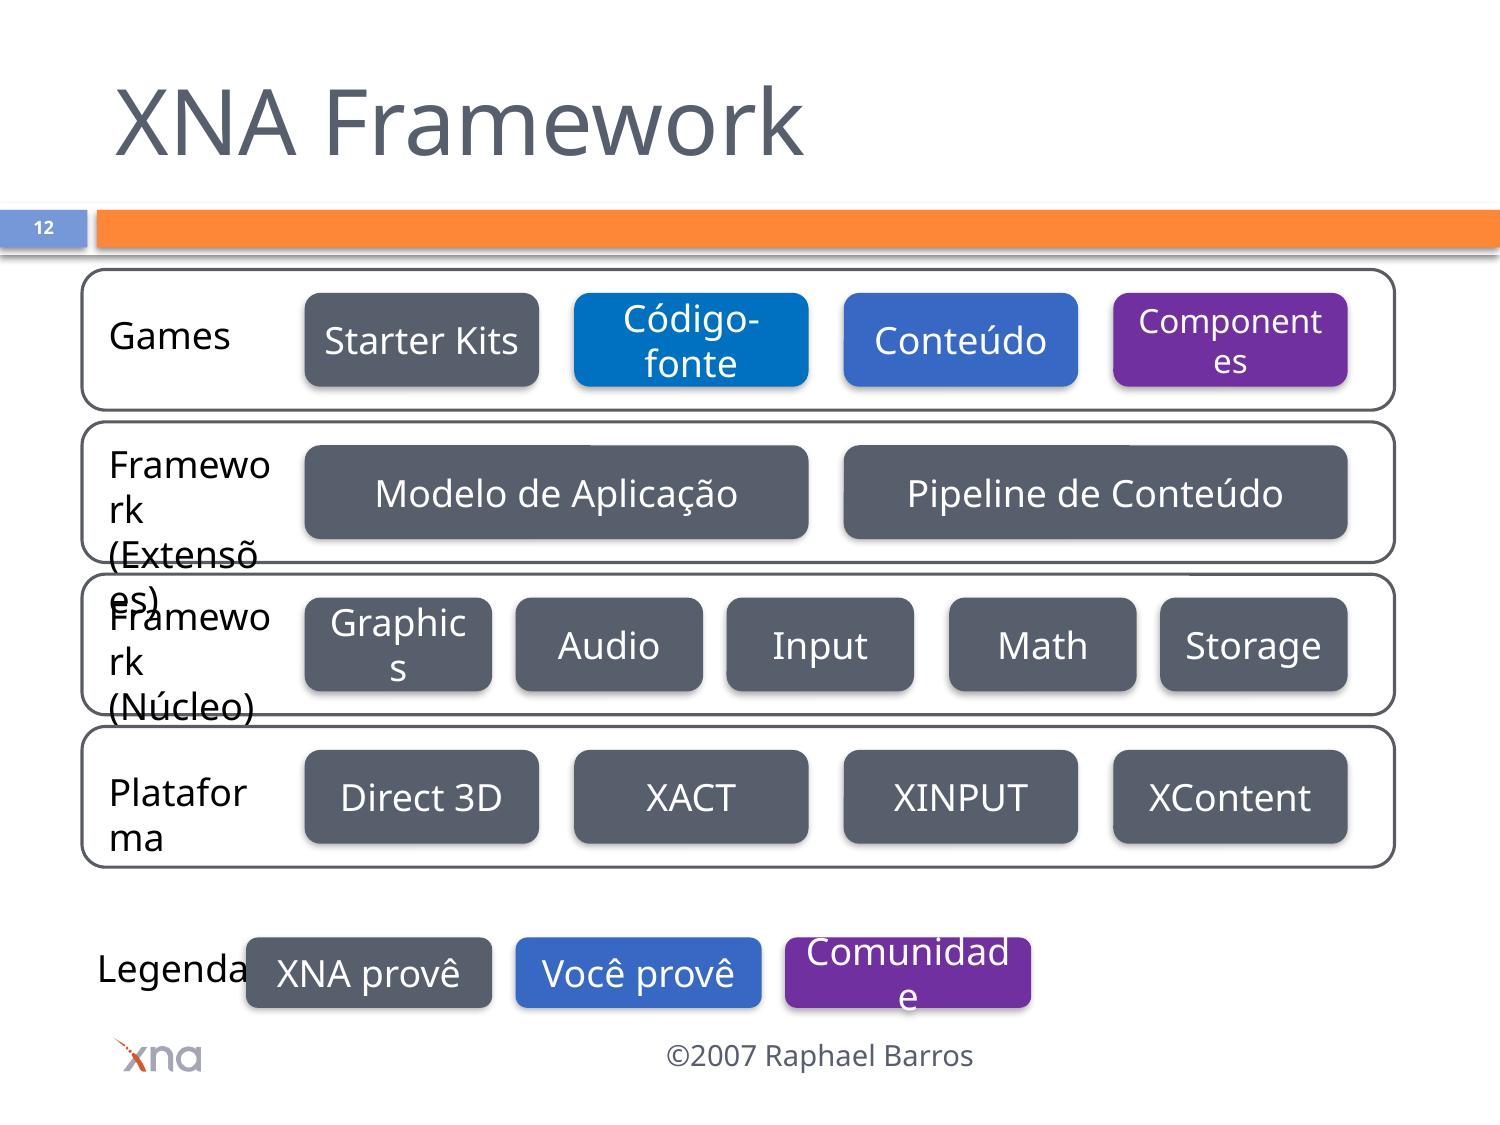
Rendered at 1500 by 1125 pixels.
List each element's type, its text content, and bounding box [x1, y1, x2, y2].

picture [105, 1031, 214, 1082]
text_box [81, 421, 1395, 563]
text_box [81, 937, 1032, 1009]
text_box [81, 726, 1395, 868]
slide_number 12 [0, 208, 88, 249]
footer ©2007 Raphael Barros [550, 1025, 990, 1085]
title XNA Framework [100, 37, 1439, 201]
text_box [81, 269, 1395, 411]
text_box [81, 573, 1395, 716]
